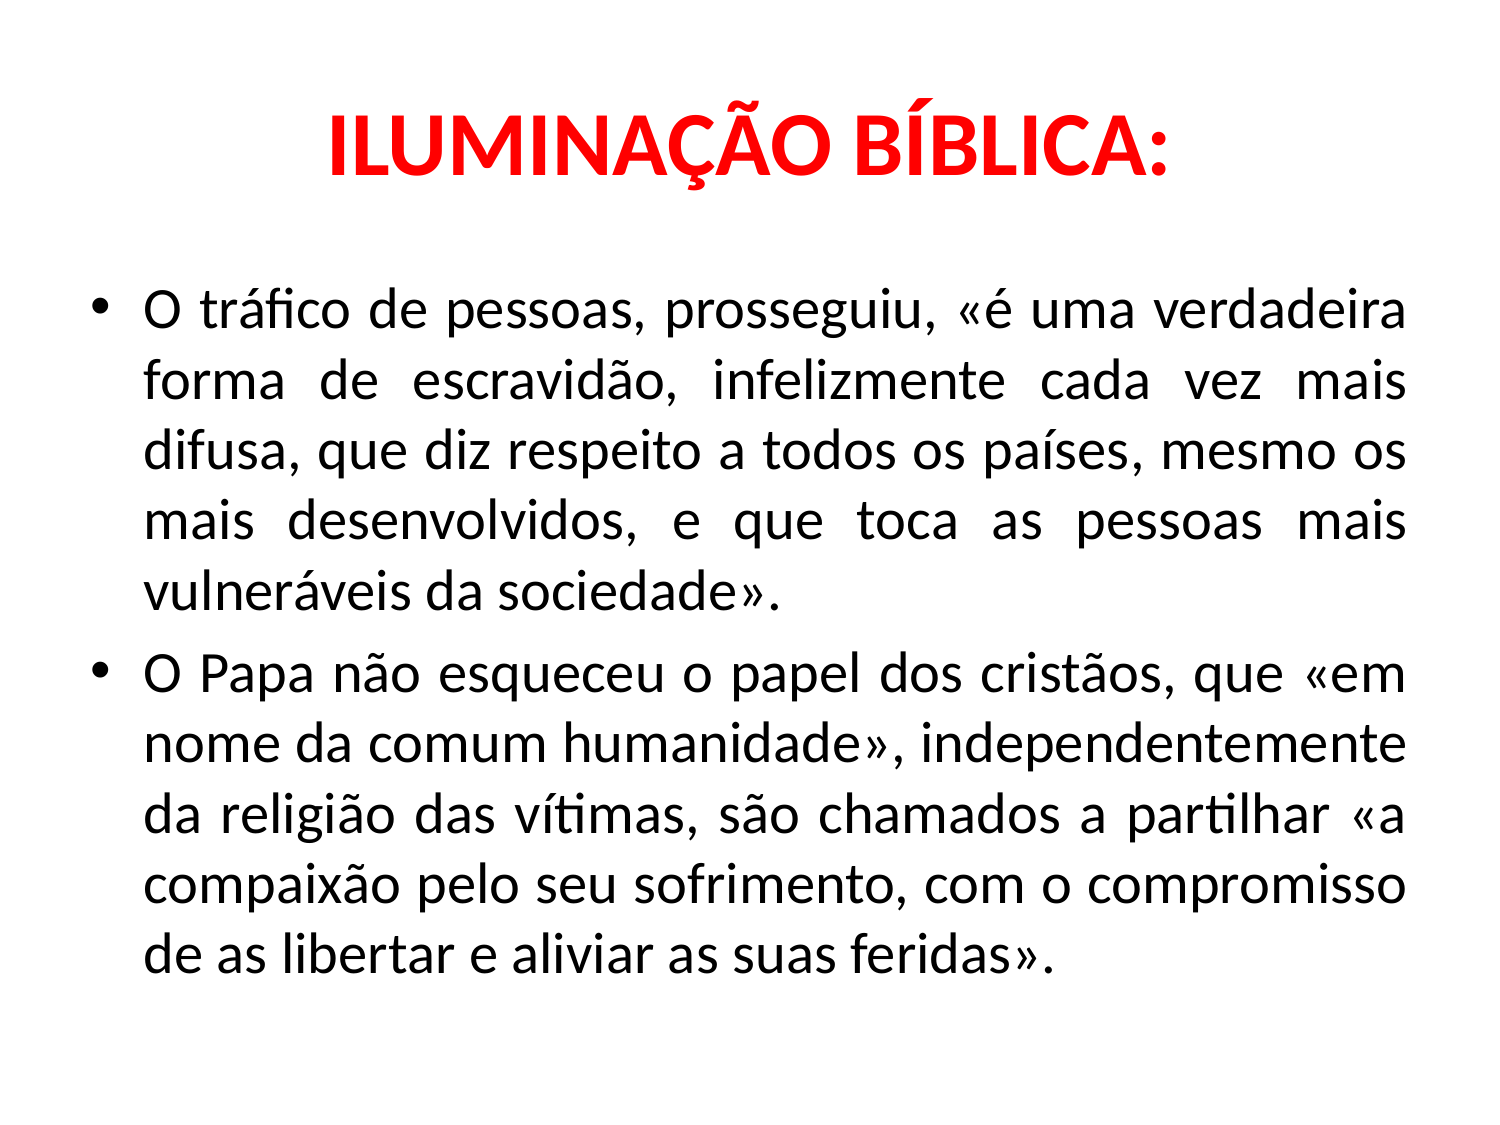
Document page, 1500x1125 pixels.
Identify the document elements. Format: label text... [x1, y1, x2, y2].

title ILUMINAÇÃO BÍBLICA: [75, 45, 1425, 233]
list O tráfico de pessoas, prosseguiu, «é uma verdadeira forma de escravidão, infelizmente cada vez mais difusa, que diz respeito a todos os países, mesmo os mais desenvolvidos, e que toca as pessoas mais vulneráveis da sociedade». O Papa não esqueceu o papel dos cristãos, que «em nome da comum humanidade», independentemente da religião das vítimas, são chamados a partilhar «a compaixão pelo seu sofrimento, com o compromisso de as libertar e aliviar as suas feridas». [75, 262, 1425, 1005]
